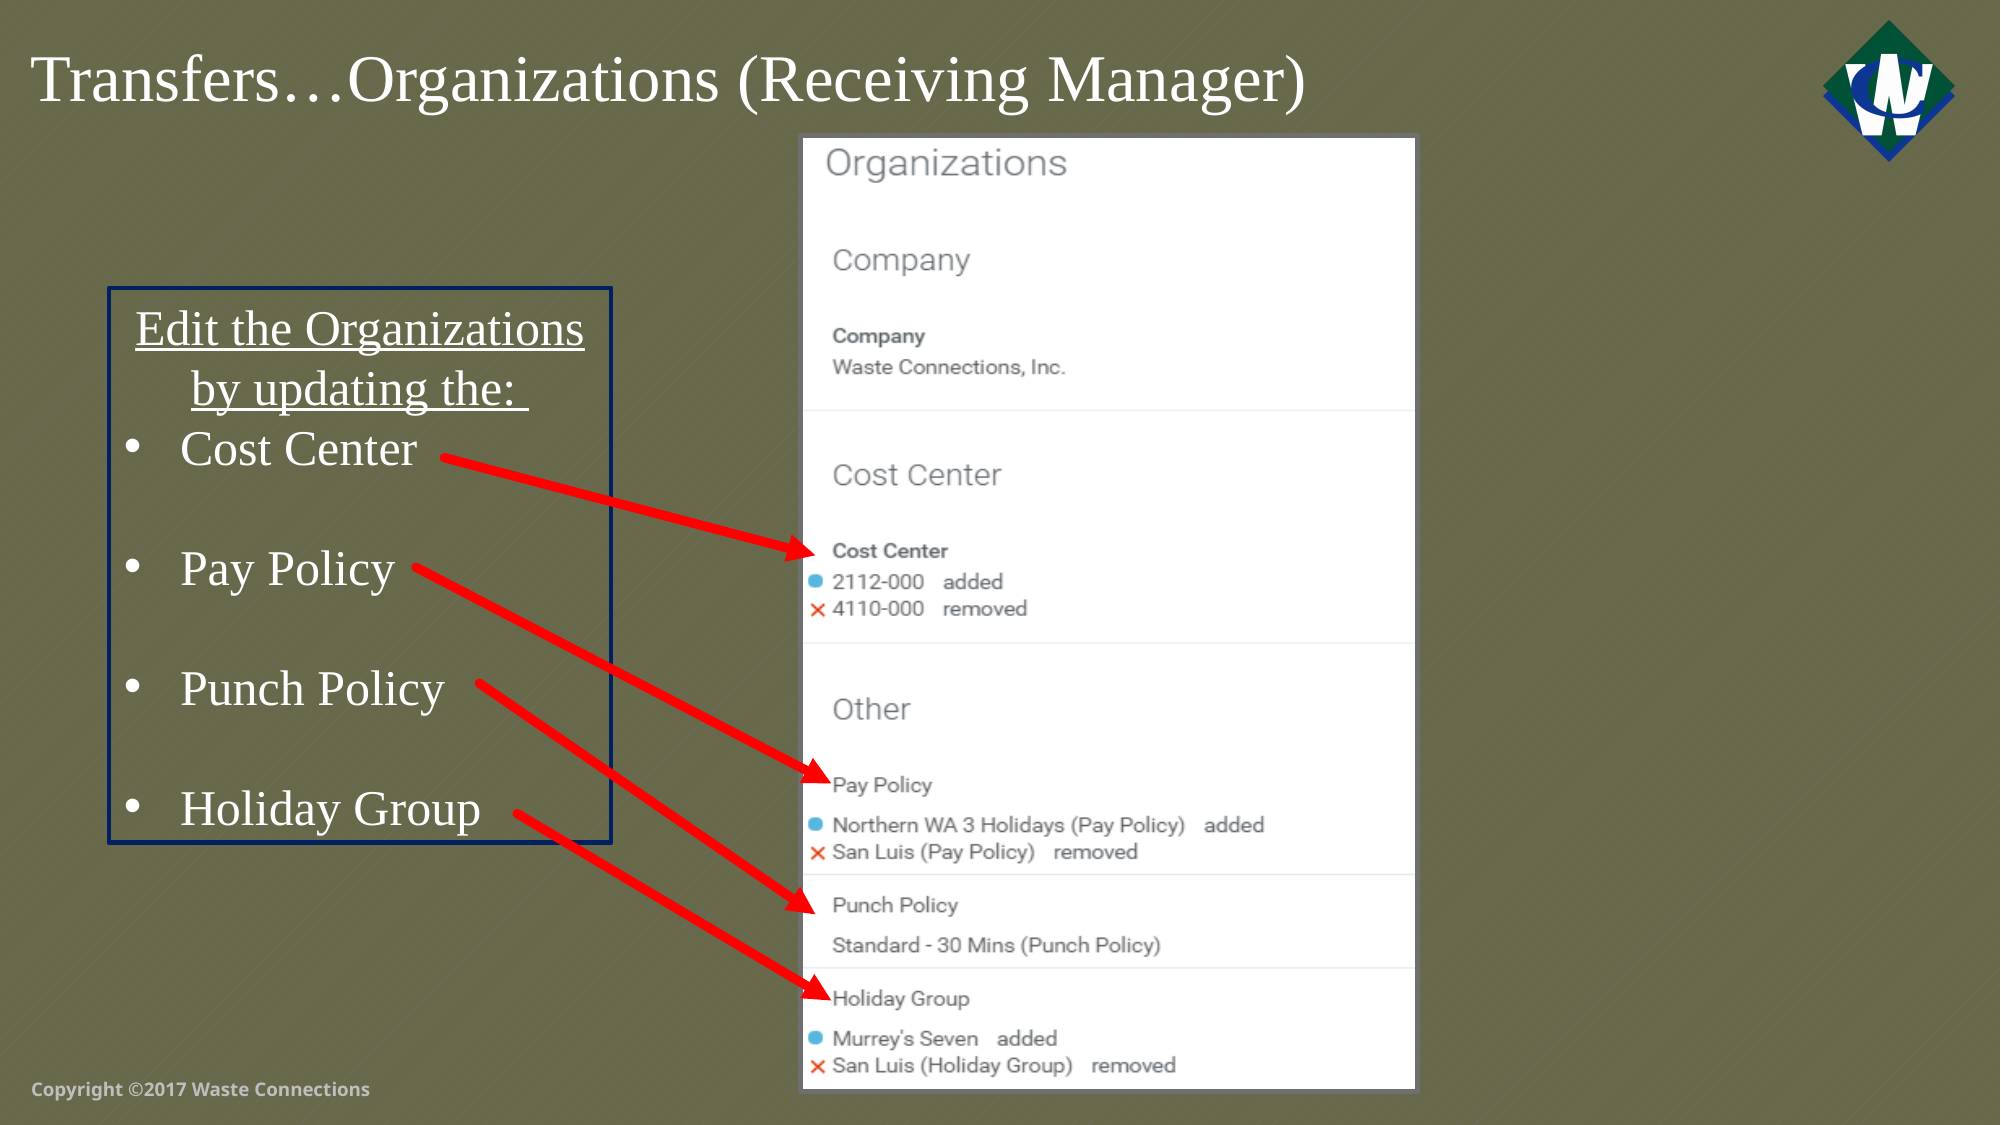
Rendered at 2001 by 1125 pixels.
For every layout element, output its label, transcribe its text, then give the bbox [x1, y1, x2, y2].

text_box Transfers…Organizations (Receiving Manager) [16, 27, 1673, 123]
footer Copyright ©2017 Waste Connections [16, 1063, 991, 1115]
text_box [444, 457, 816, 556]
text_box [415, 567, 832, 784]
picture [1823, 20, 1955, 162]
text_box Edit the Organizations by updating the: Cost Center Pay Policy Punch Policy Holiday Group [109, 287, 612, 843]
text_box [479, 683, 816, 915]
picture [802, 137, 1416, 1090]
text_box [516, 813, 832, 1001]
